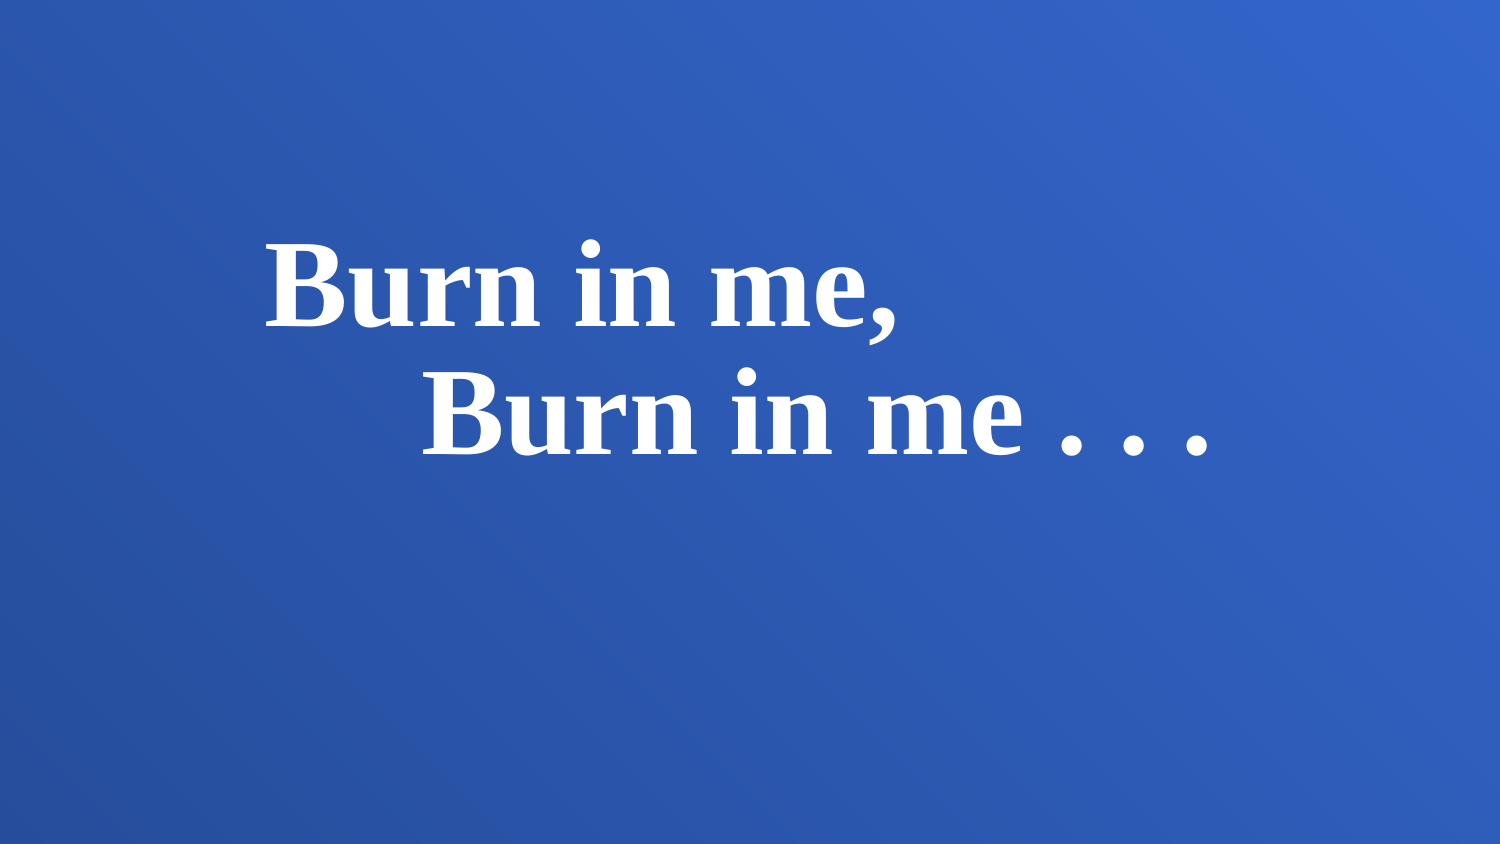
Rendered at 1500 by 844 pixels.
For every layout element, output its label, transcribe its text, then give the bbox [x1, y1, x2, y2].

text_box Burn in me . . . [0, 321, 1500, 487]
text_box Burn in me, [0, 193, 1500, 321]
